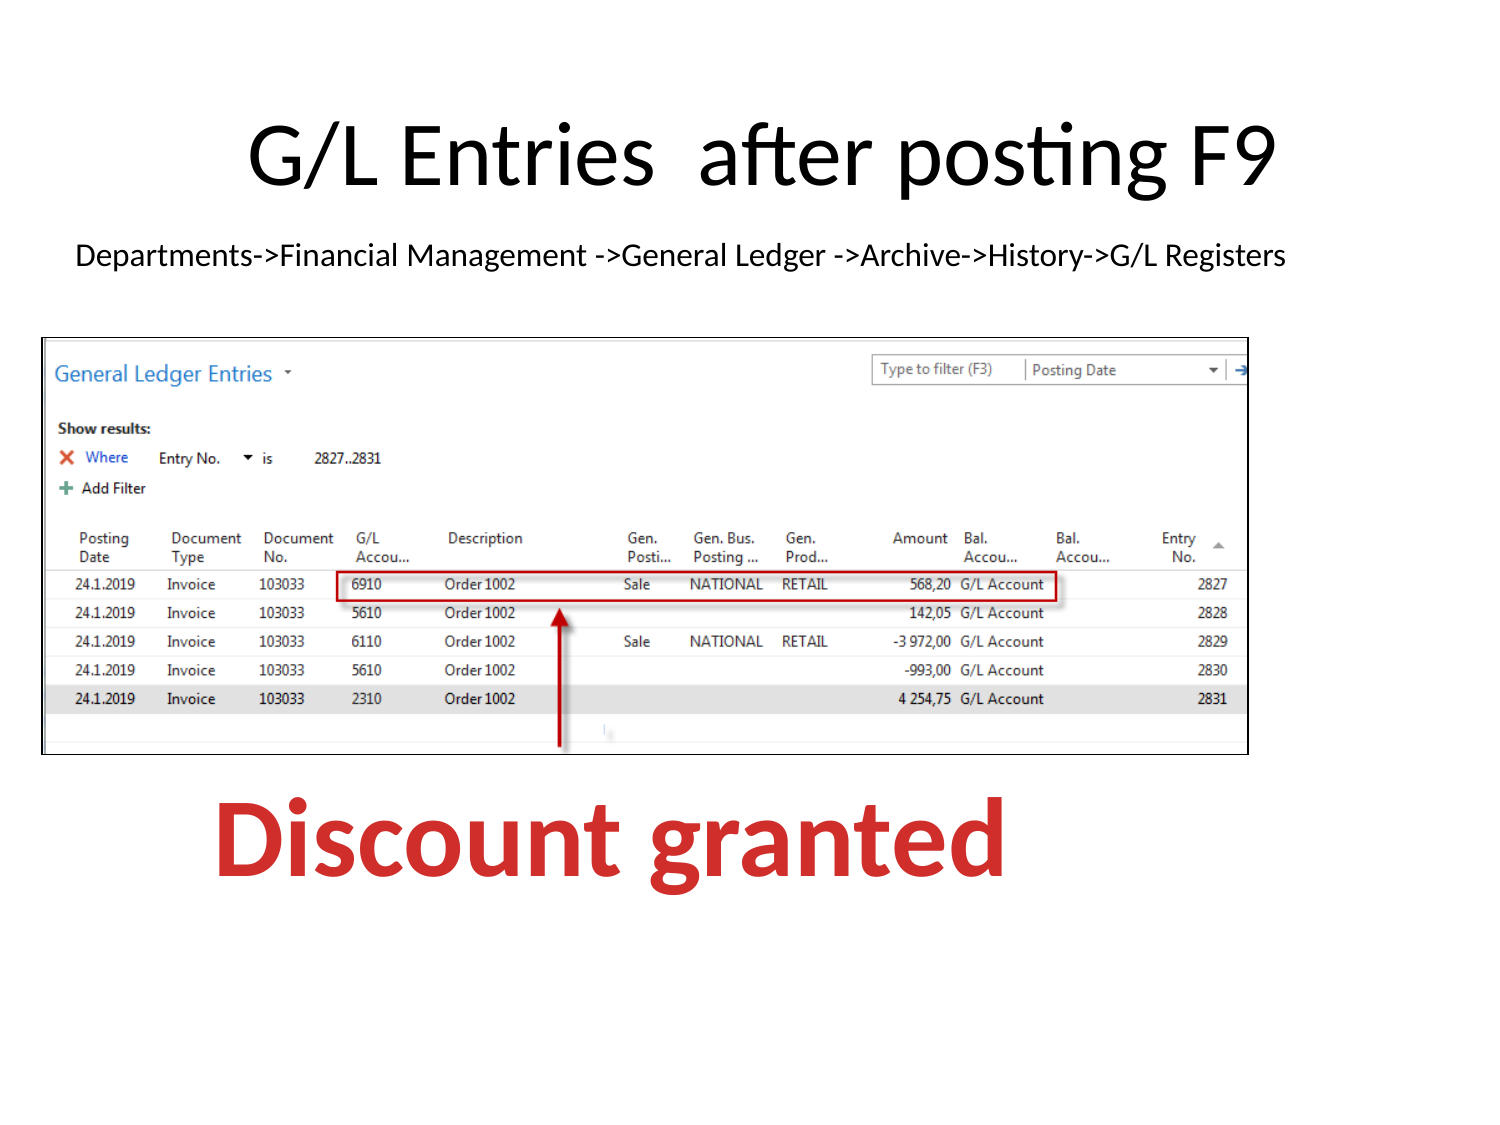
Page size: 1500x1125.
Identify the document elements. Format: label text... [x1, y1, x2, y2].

text_box Discount granted [198, 762, 1024, 907]
text_box Departments->Financial Management ->General Ledger ->Archive->History->G/L Registers [60, 225, 1311, 281]
picture [42, 337, 1248, 754]
title G/L Entries after posting F9 [88, 55, 1439, 243]
